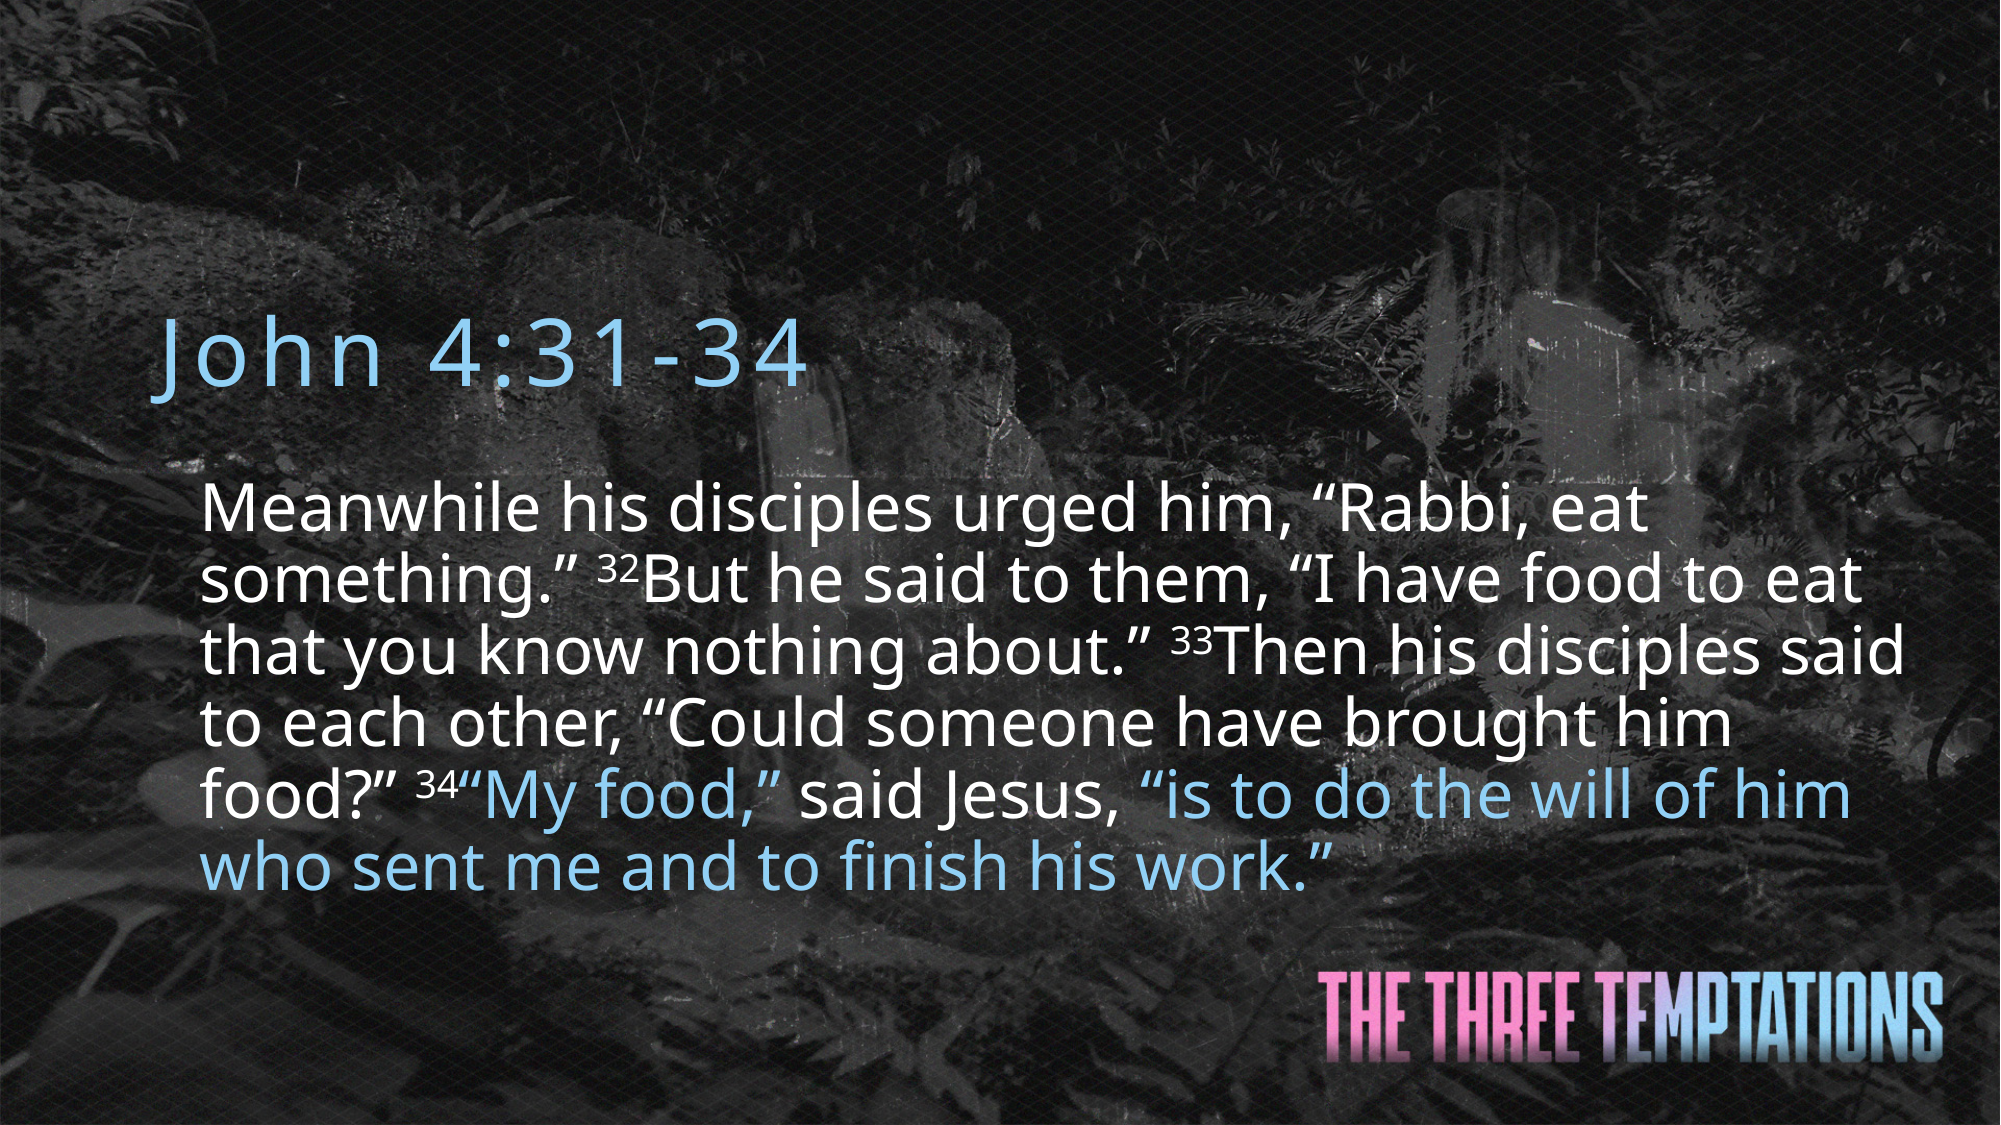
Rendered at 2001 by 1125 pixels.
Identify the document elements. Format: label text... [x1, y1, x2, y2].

picture [0, 0, 2000, 1125]
text_box Meanwhile his disciples urged him, “Rabbi, eat something.” 32But he said to them, “I have food to eat that you know nothing about.” 33Then his disciples said to each other, “Could someone have brought him food?” 34“My food,” said Jesus, “is to do the will of him who sent me and to finish his work.” [192, 466, 1947, 845]
text_box John 4:31-34 [151, 298, 1467, 466]
